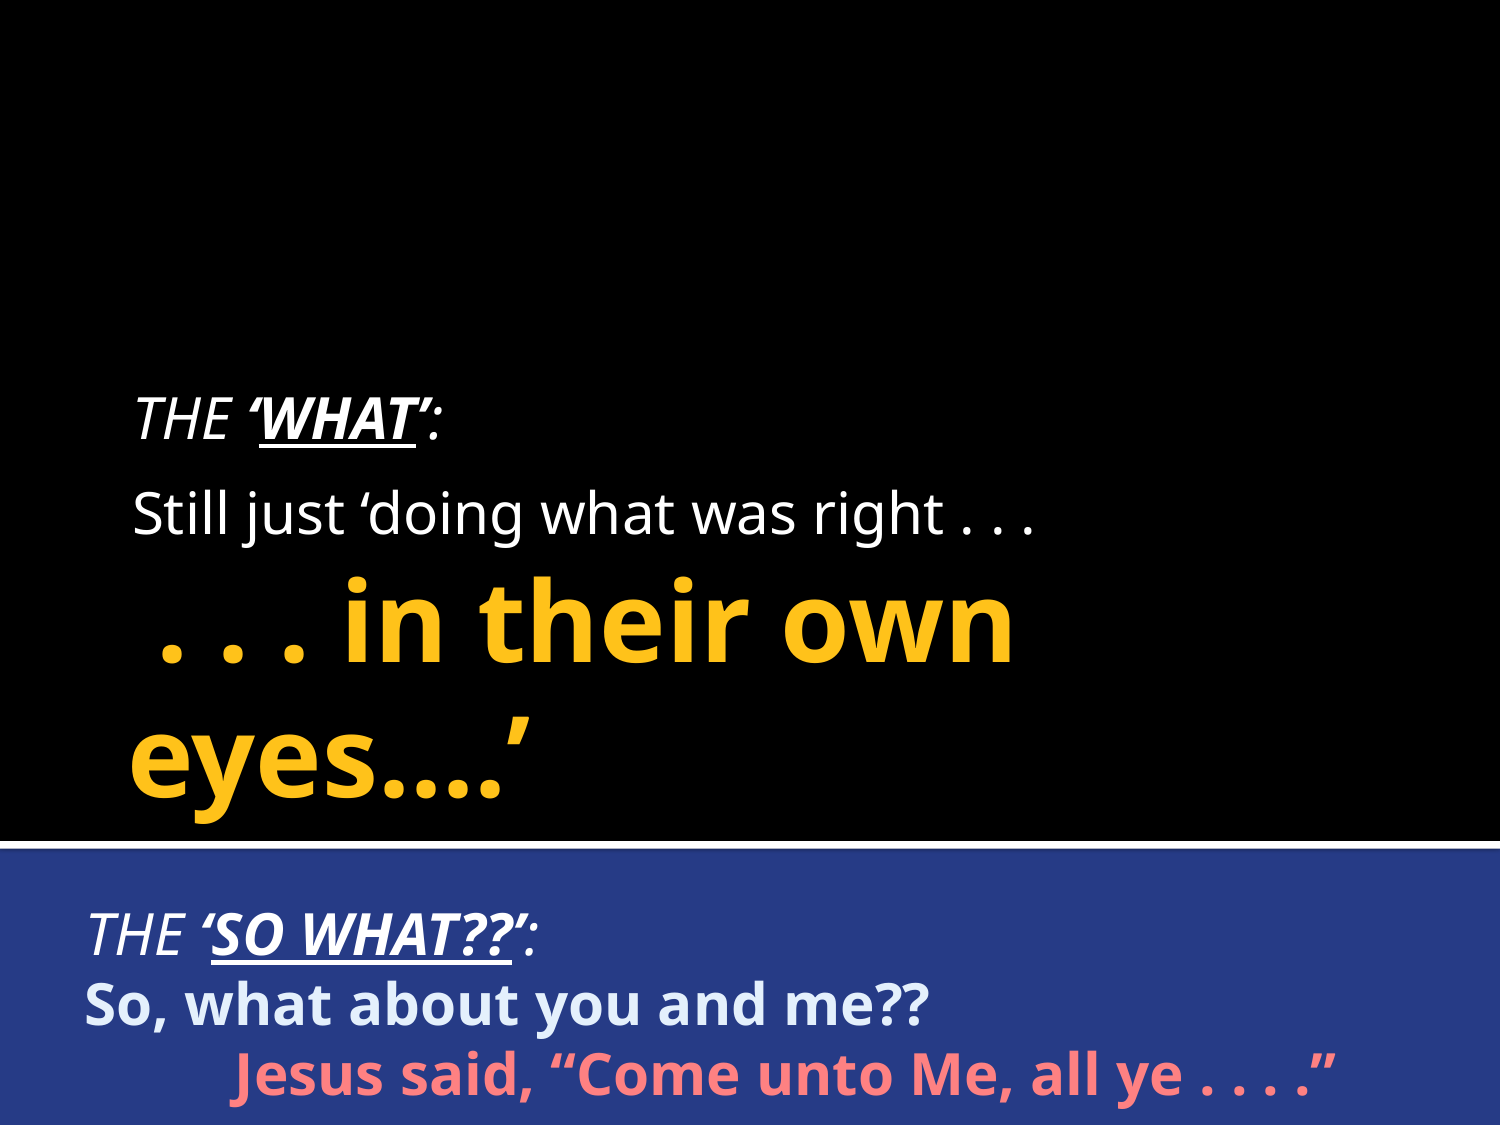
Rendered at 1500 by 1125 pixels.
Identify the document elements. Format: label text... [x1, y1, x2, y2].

text_box THE ‘SO WHAT??’: So, what about you and me?? Jesus said, “Come unto Me, all ye . . . .” [70, 890, 1459, 1115]
subtitle THE ‘WHAT’: Still just ‘doing what was right . . . [112, 299, 1438, 546]
title . . . in their own eyes....’ [112, 550, 1438, 825]
